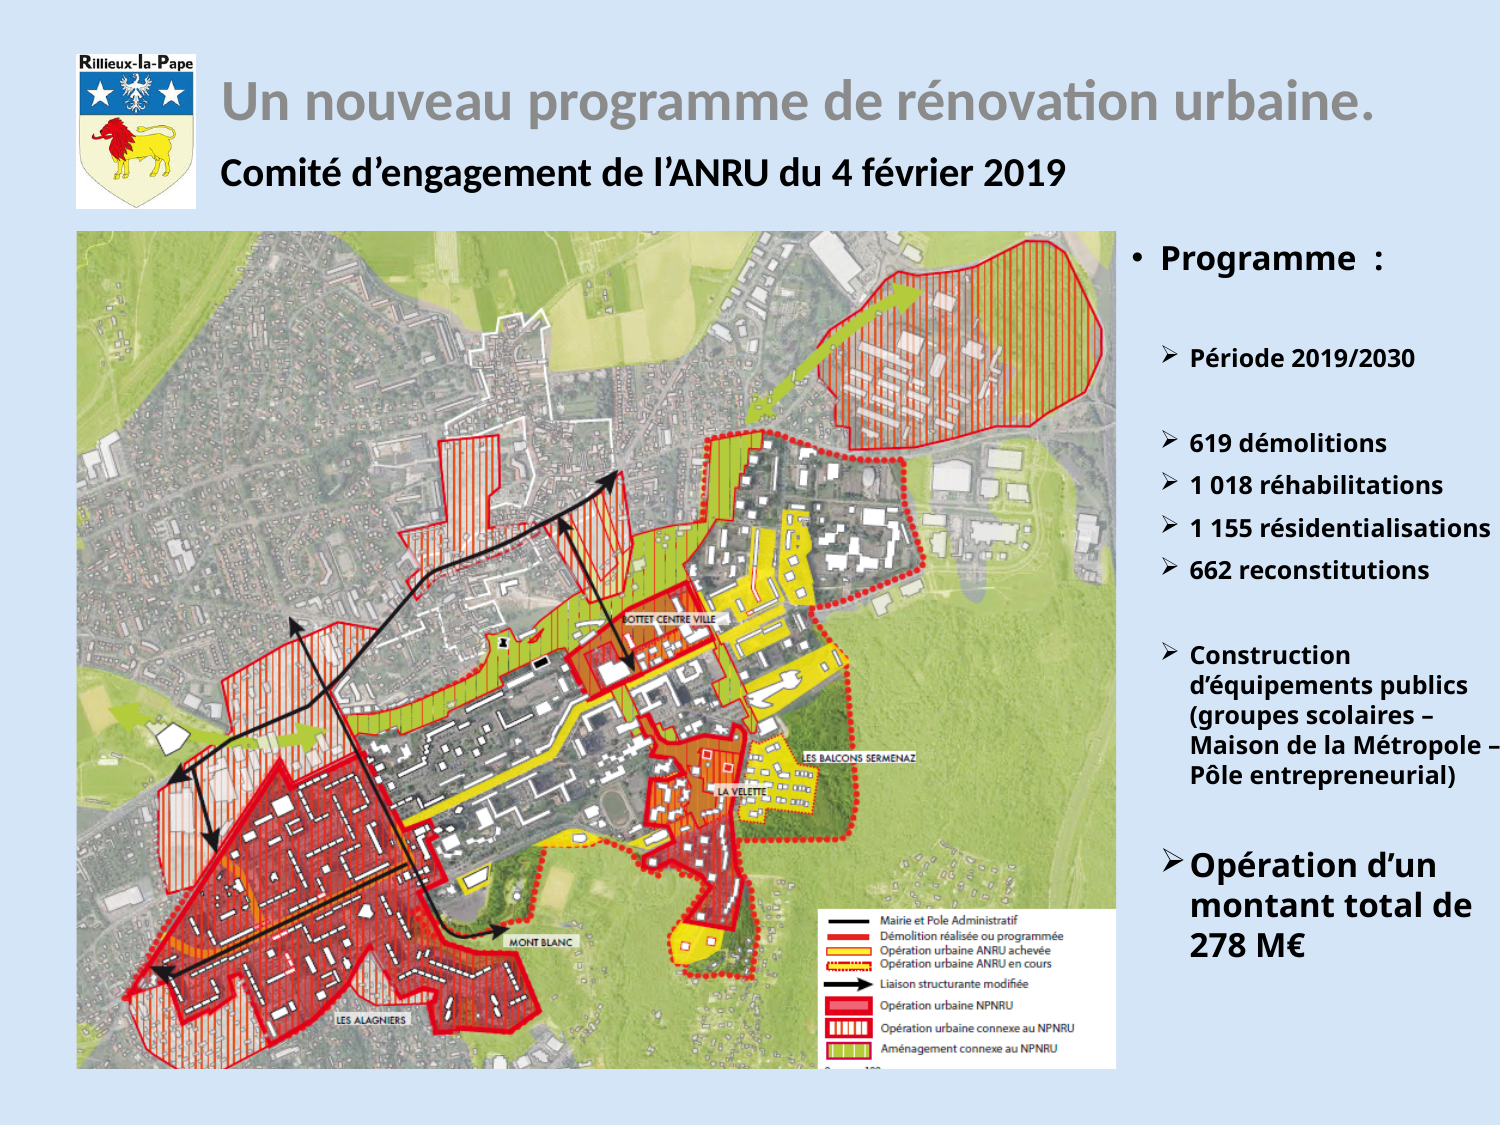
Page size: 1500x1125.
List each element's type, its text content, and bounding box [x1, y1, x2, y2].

picture [76, 231, 1117, 1070]
subtitle Un nouveau programme de rénovation urbaine. [206, 54, 1459, 126]
text_box Comité d’engagement de l’ANRU du 4 février 2019 [205, 137, 1163, 203]
text_box Programme : Période 2019/2030 619 démolitions 1 018 réhabilitations 1 155 résidentialisations 662 reconstitutions Construction d’équipements publics (groupes scolaires – Maison de la Métropole – Pôle entrepreneurial) Opération d’un montant total de 278 M€ [1116, 230, 1500, 972]
picture [76, 54, 196, 209]
